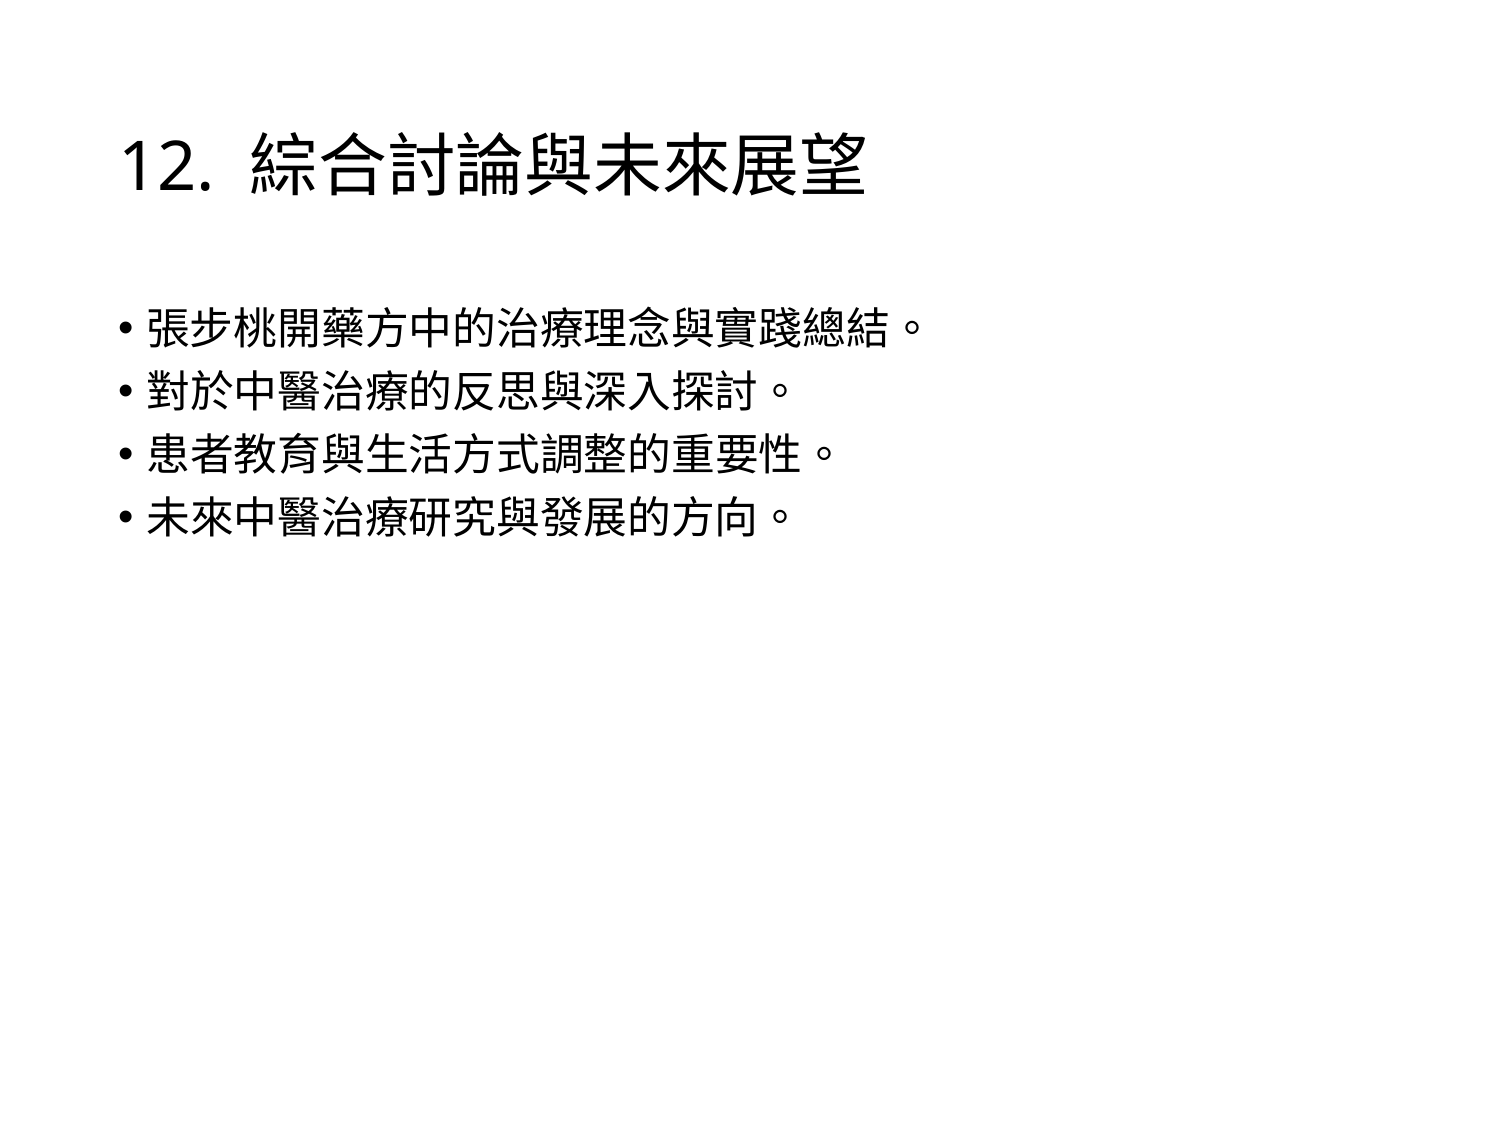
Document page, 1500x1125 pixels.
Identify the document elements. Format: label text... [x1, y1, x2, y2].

list 張步桃開藥方中的治療理念與實踐總結。 對於中醫治療的反思與深入探討。 患者教育與生活方式調整的重要性。 未來中醫治療研究與發展的方向。 [103, 299, 1397, 1014]
title 12. 綜合討論與未來展望 [103, 59, 1397, 278]
